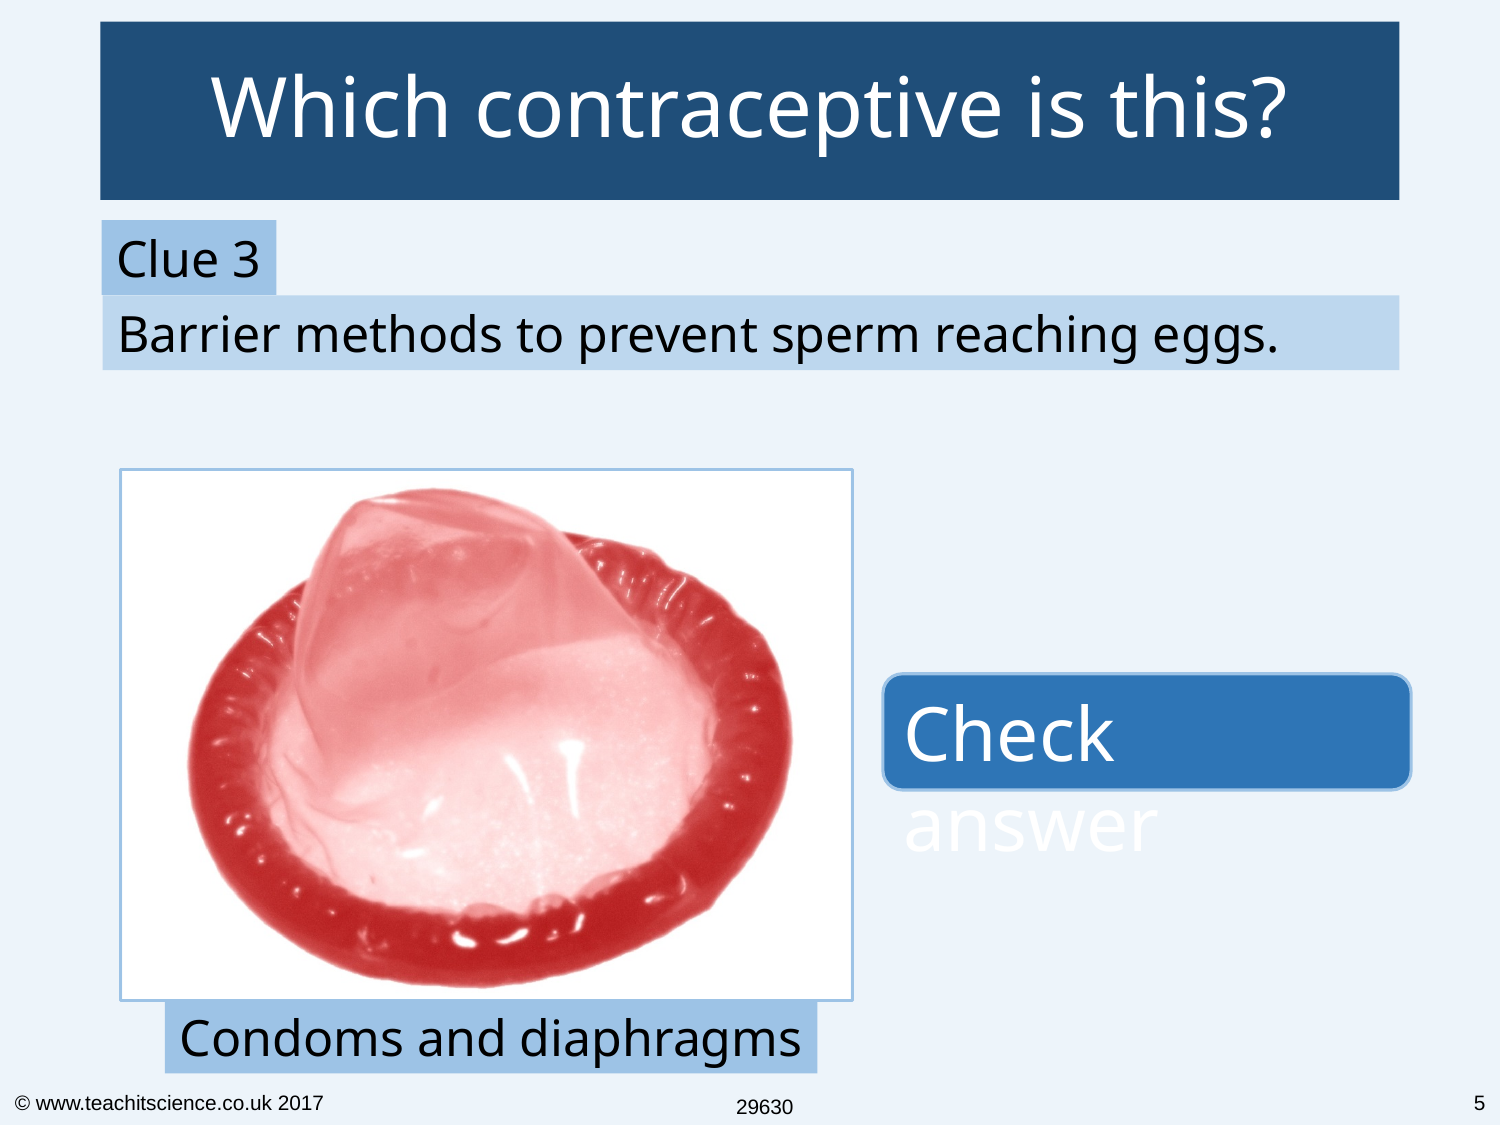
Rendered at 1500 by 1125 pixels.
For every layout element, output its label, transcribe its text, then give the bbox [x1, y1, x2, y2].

text_box Barrier methods to prevent sperm reaching eggs. [102, 295, 1400, 371]
text_box Check answer [882, 673, 1412, 790]
text_box Which contraceptive is this? [100, 21, 1400, 200]
text_box Clue 3 [101, 220, 277, 295]
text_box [122, 471, 851, 1075]
